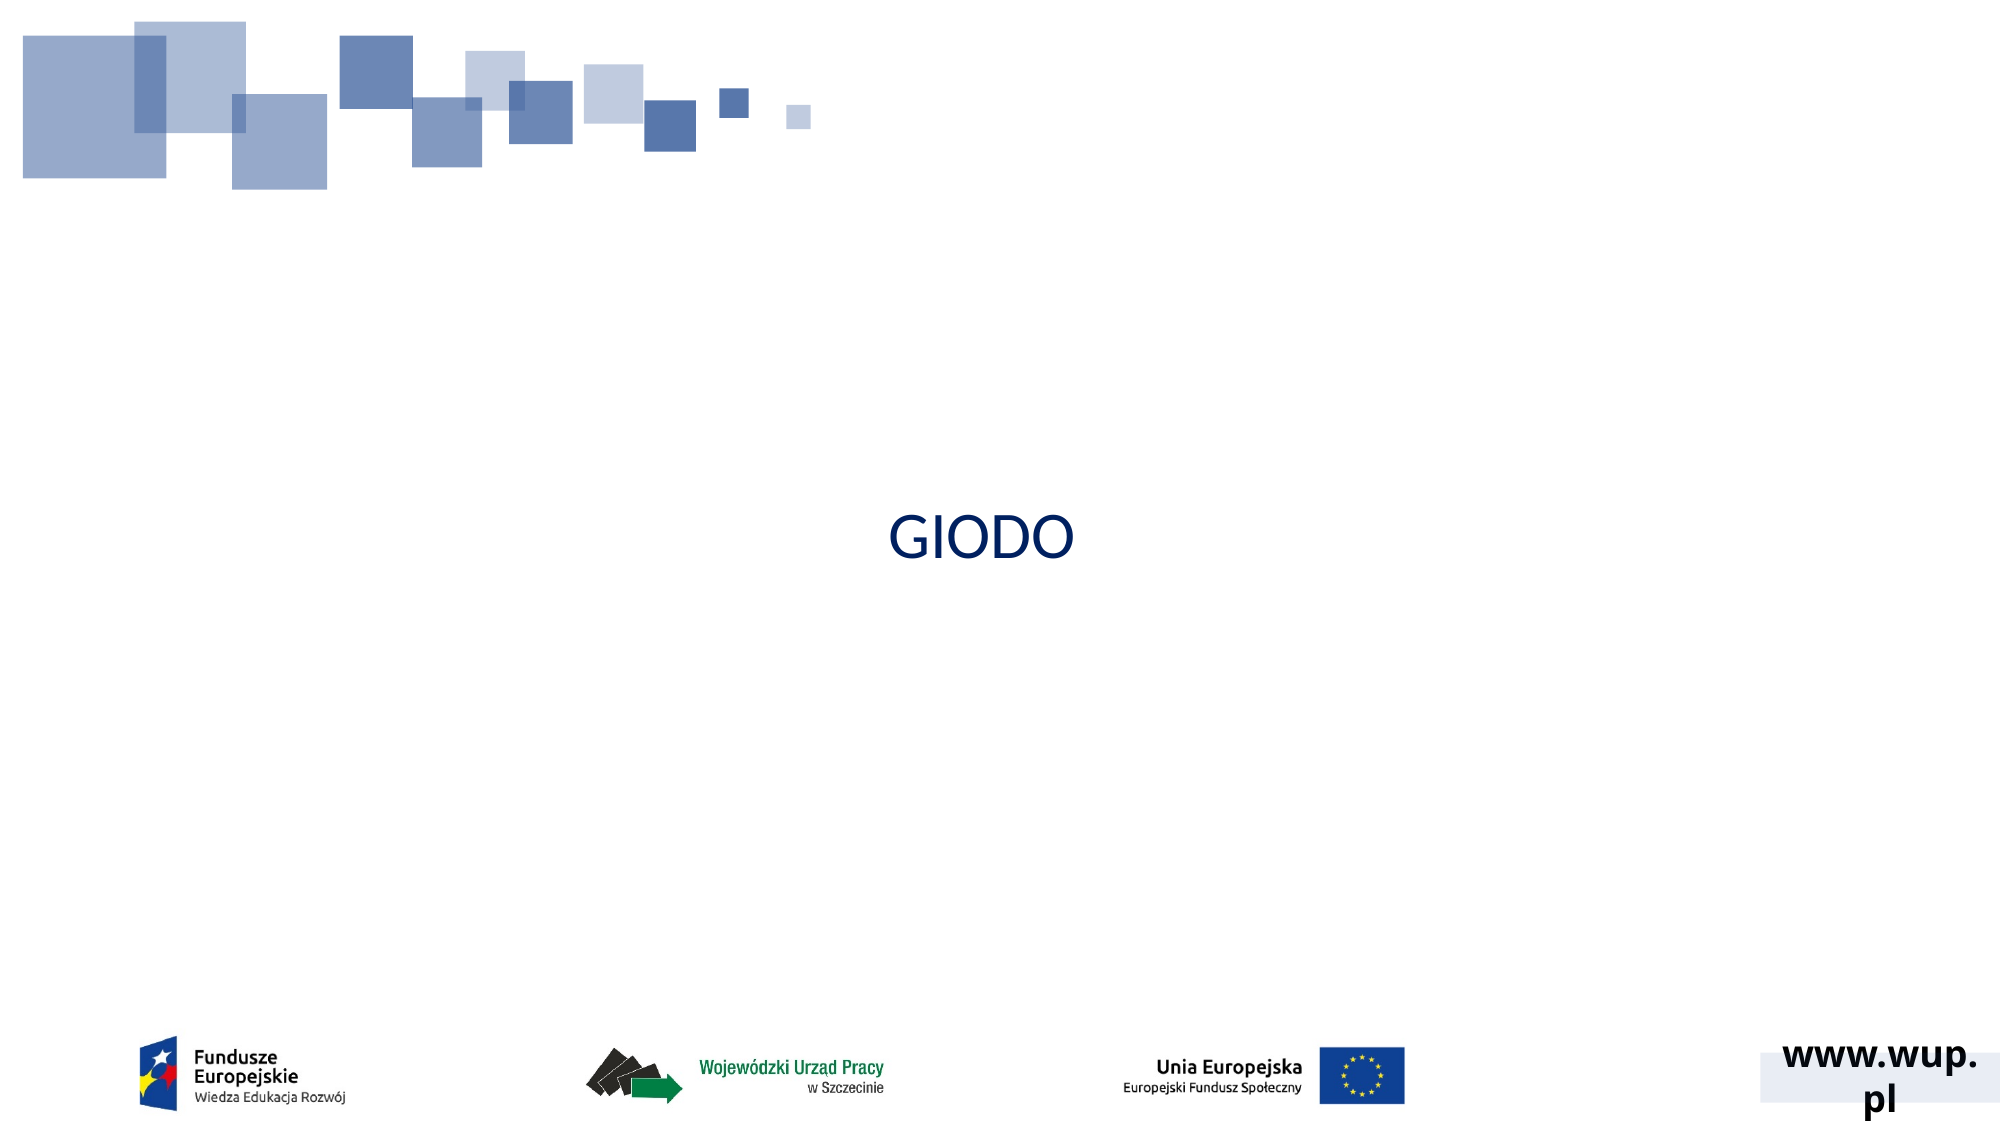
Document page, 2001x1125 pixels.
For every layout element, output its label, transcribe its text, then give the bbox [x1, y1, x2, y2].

picture [139, 1017, 363, 1118]
list GIODO [51, 299, 1913, 1014]
picture [574, 1036, 894, 1115]
picture [1104, 1027, 1407, 1123]
